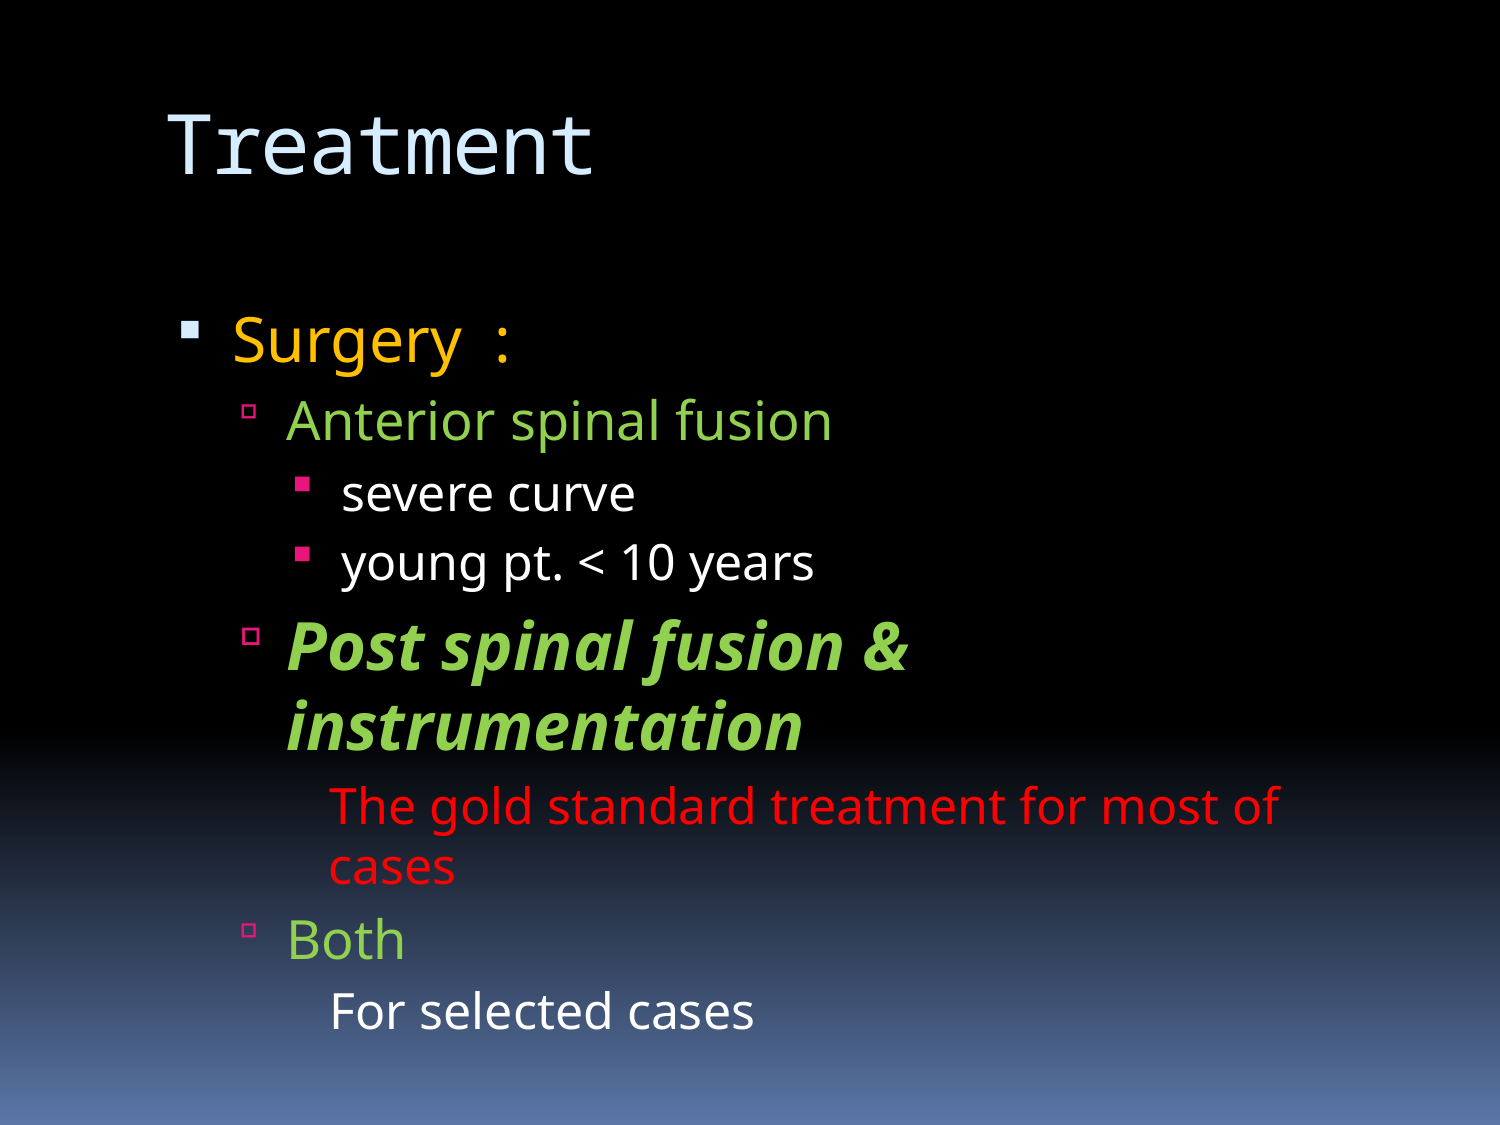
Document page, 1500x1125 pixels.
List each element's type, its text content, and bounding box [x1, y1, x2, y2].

title Treatment [150, 84, 1425, 235]
list Surgery : Anterior spinal fusion severe curve young pt. < 10 years Post spinal fusion & instrumentation The gold standard treatment for most of cases Both For selected cases [149, 292, 1426, 1043]
